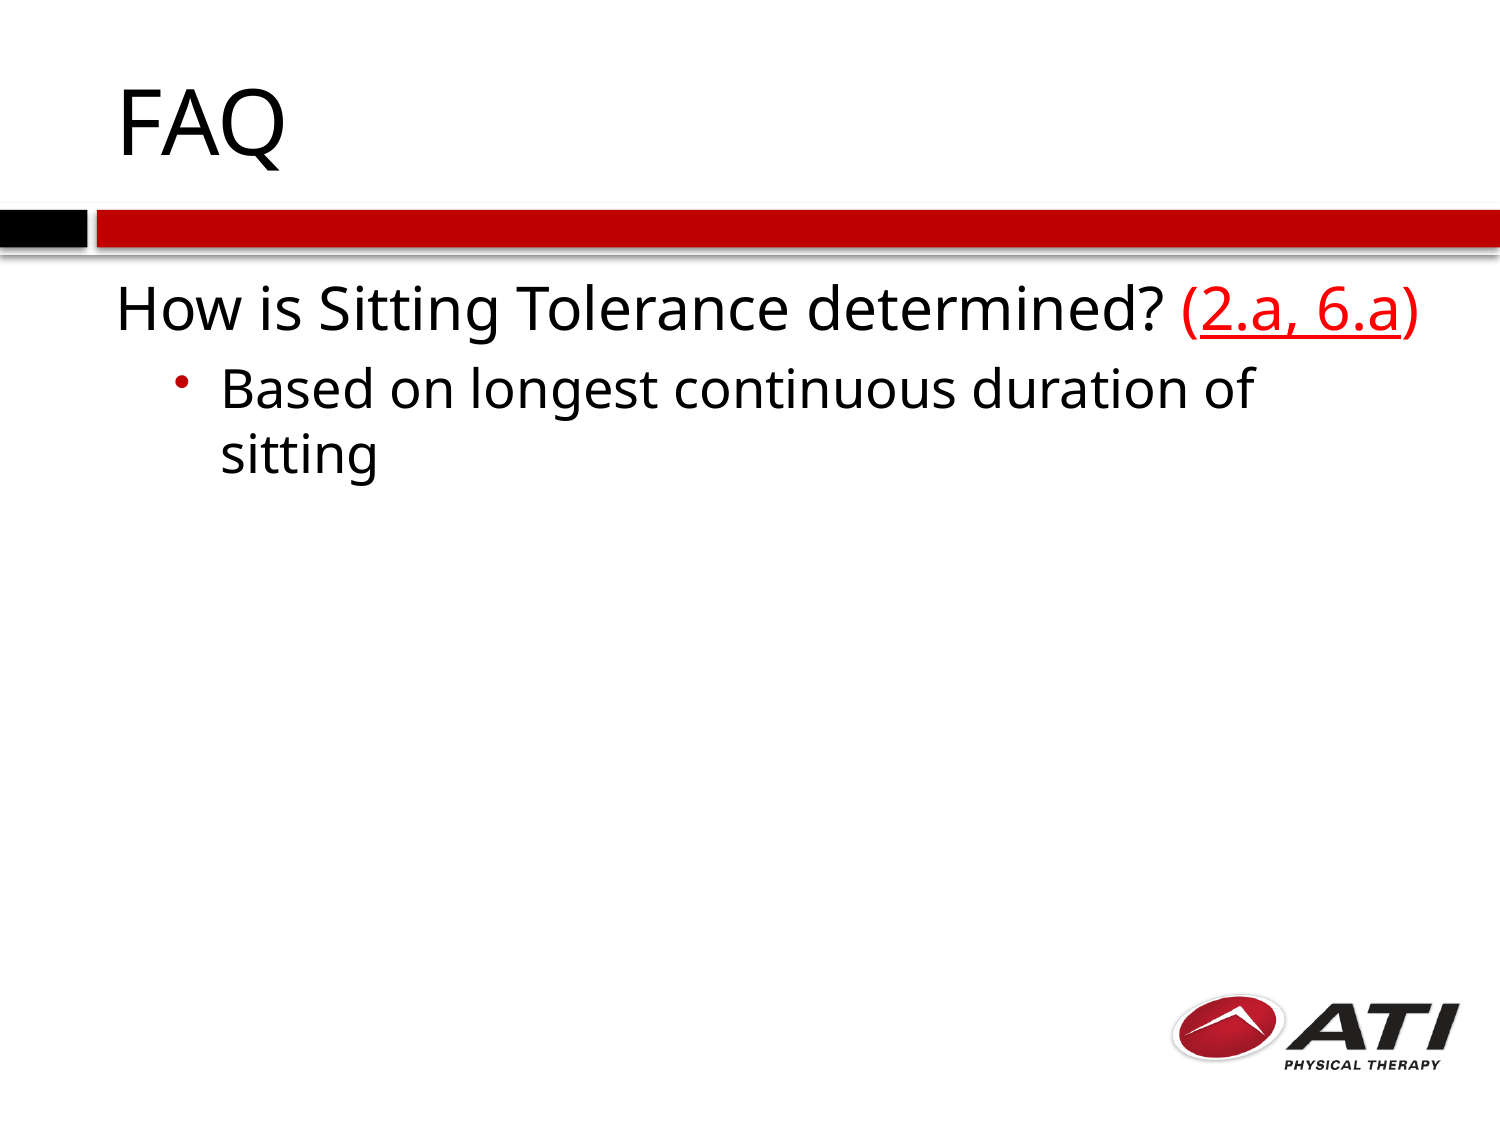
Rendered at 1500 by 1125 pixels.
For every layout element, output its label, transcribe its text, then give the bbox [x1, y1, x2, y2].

title FAQ [100, 37, 1439, 201]
picture [1162, 987, 1467, 1075]
list How is Sitting Tolerance determined? (2.a, 6.a) Based on longest continuous duration of sitting [100, 262, 1439, 1001]
